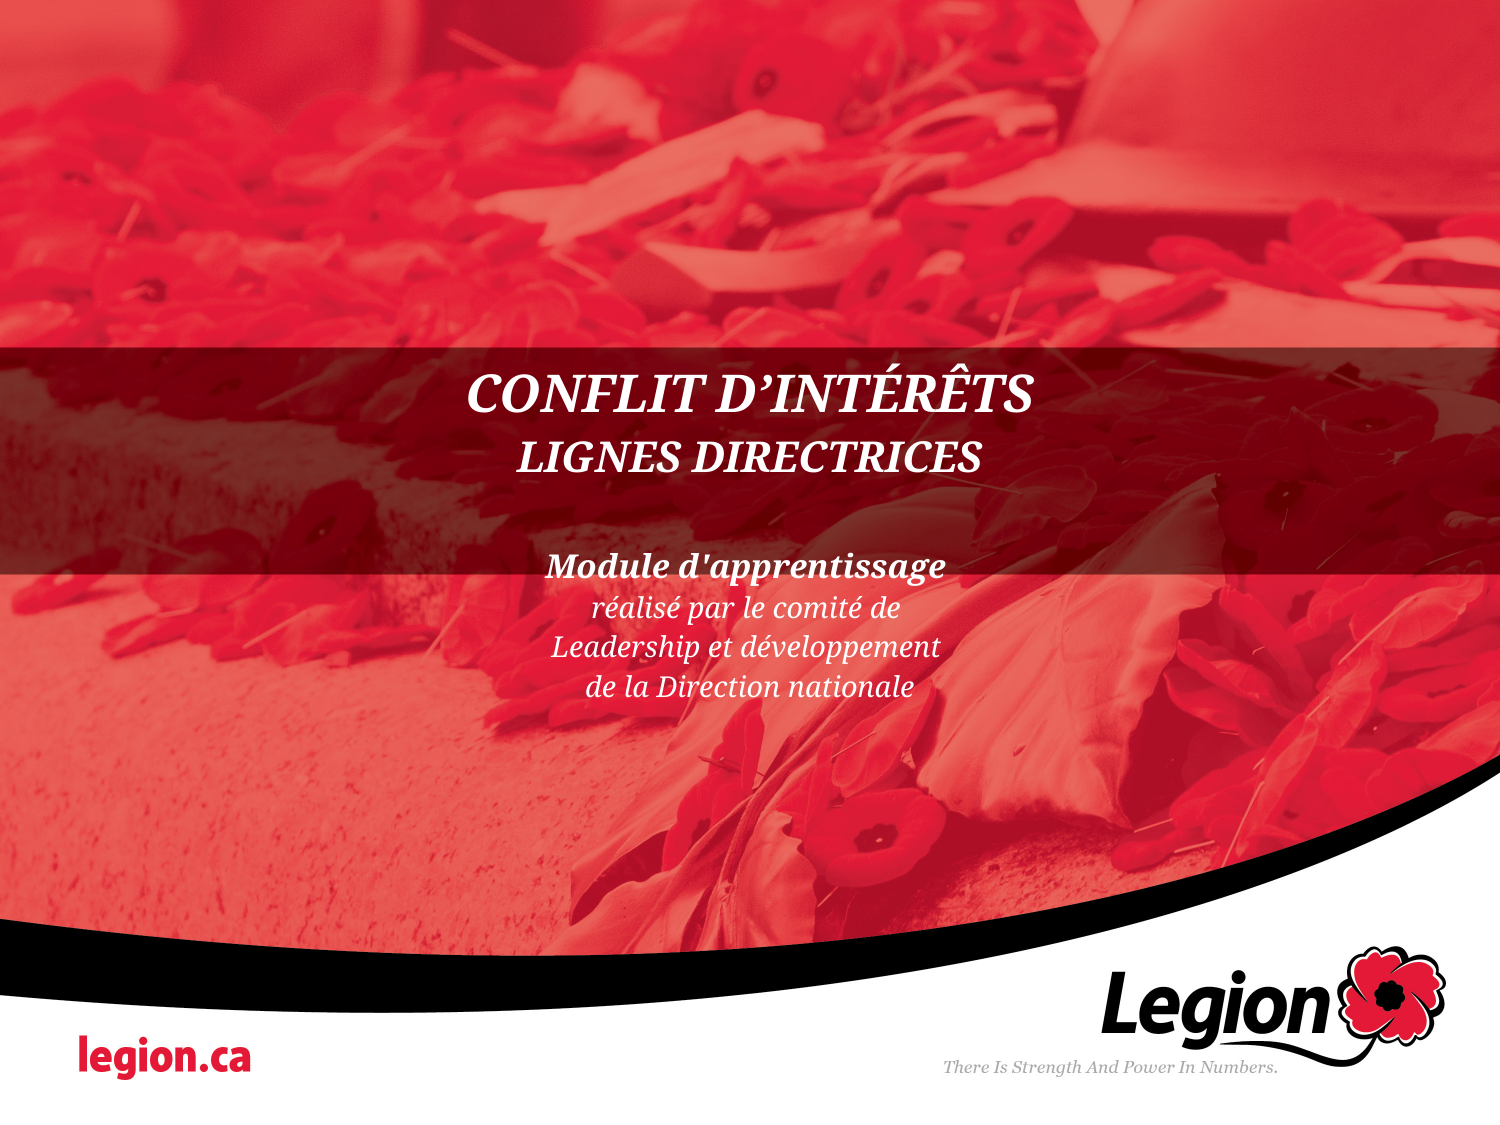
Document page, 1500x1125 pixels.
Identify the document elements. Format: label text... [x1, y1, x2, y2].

picture [0, 833, 1500, 1125]
title CONFLIT D’INTÉRÊTS LIGNES DIRECTRICES Module d'apprentissage réalisé par le comité de Leadership et développement de la Direction nationale [0, 349, 1500, 833]
picture [0, 0, 1500, 349]
